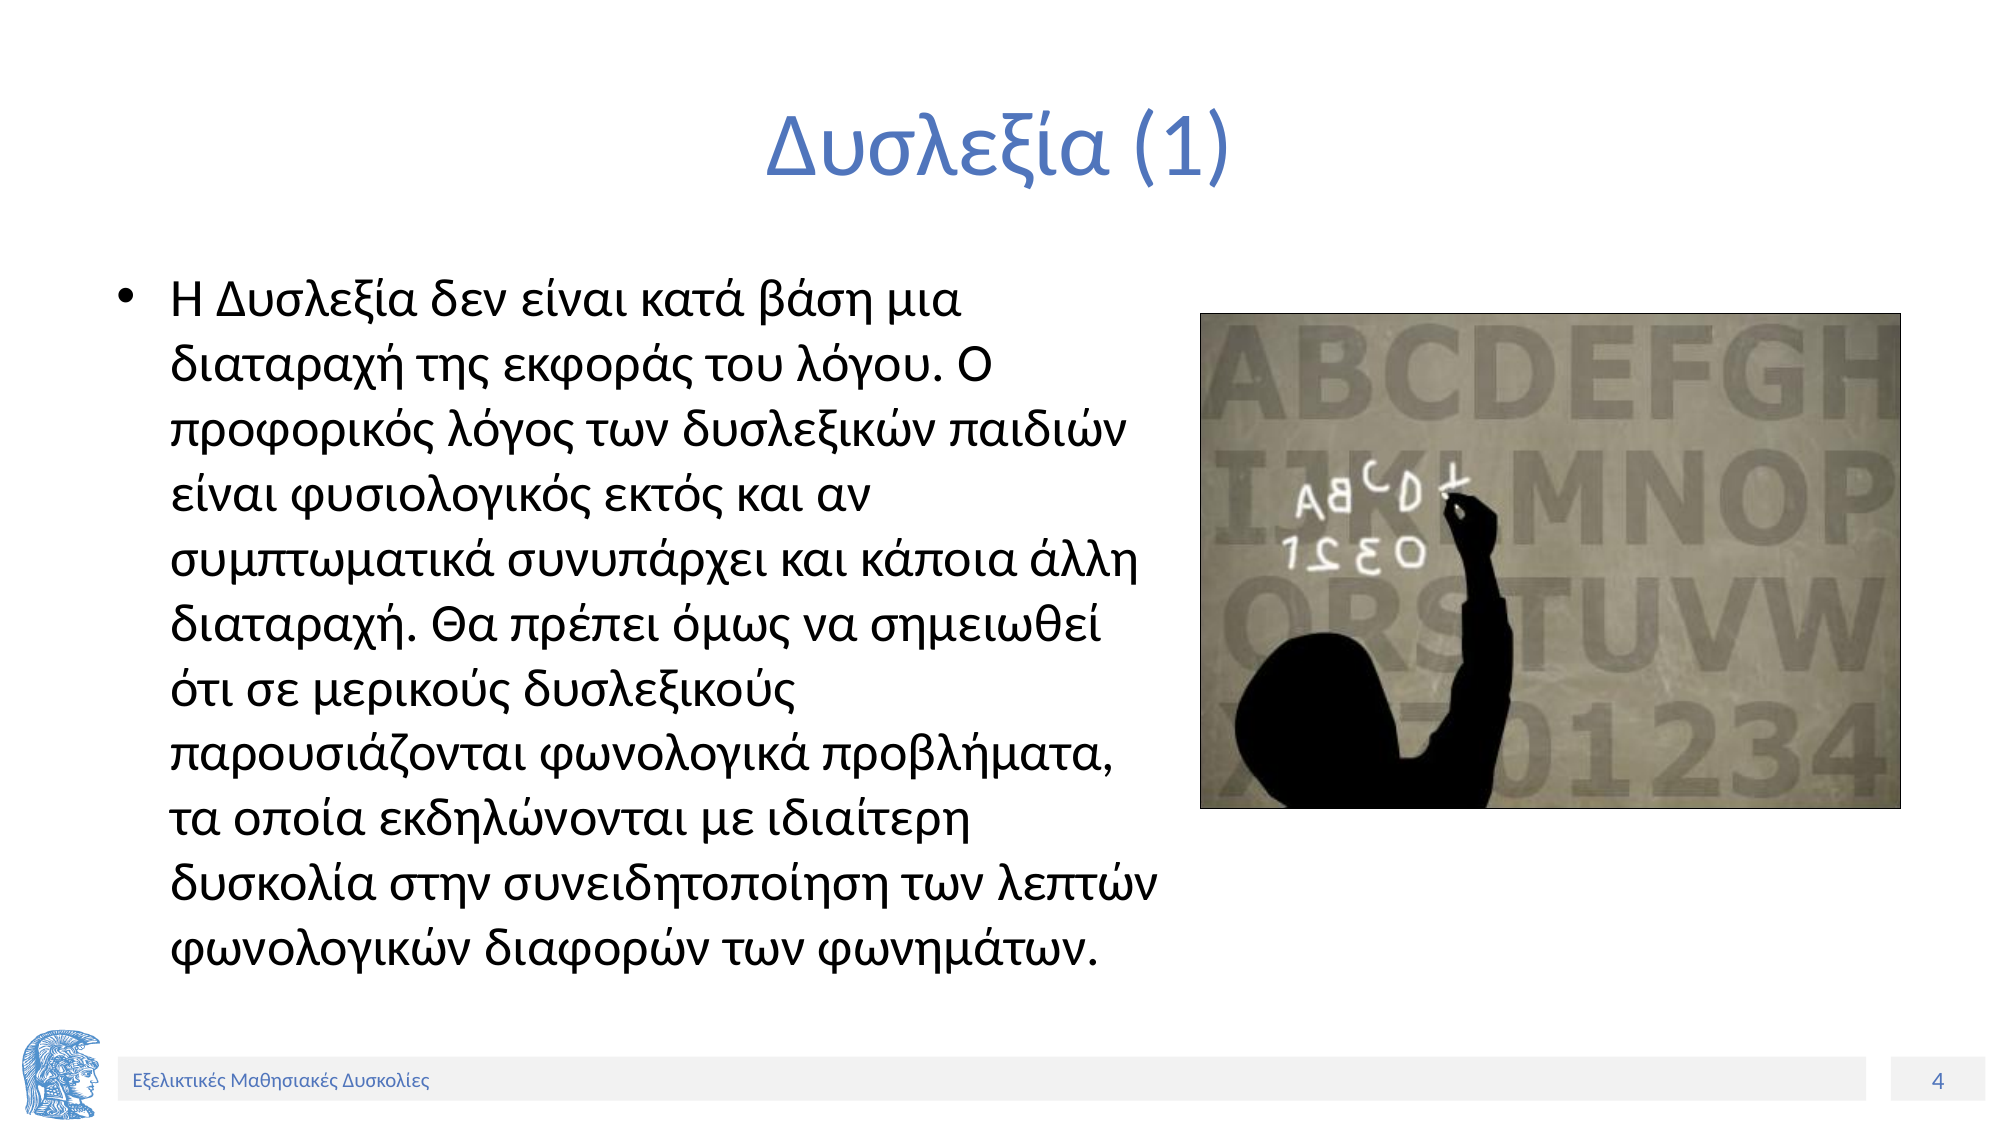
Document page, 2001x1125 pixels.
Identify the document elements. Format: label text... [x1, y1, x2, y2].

picture [12, 1026, 108, 1120]
list Η Δυσλεξία δεν είναι κατά βάση μια διαταραχή της εκφοράς του λόγου. Ο προφορικός λόγος των δυσλεξικών παιδιών είναι φυσιολογικός εκτός και αν συμπτωματικά συνυπάρχει και κάποια άλλη διαταραχή. Θα πρέπει όμως να σημειωθεί ότι σε μερικούς δυσλεξικούς παρουσιάζονται φωνολογικά προβλήματα, τα οποία εκδηλώνονται με ιδιαίτερη δυσκολία στην συνειδητοποίηση των λεπτών φωνολογικών διαφορών των φωνημάτων. [101, 255, 1180, 998]
picture [1199, 313, 1901, 809]
title Δυσλεξία (1) [99, 45, 1900, 233]
